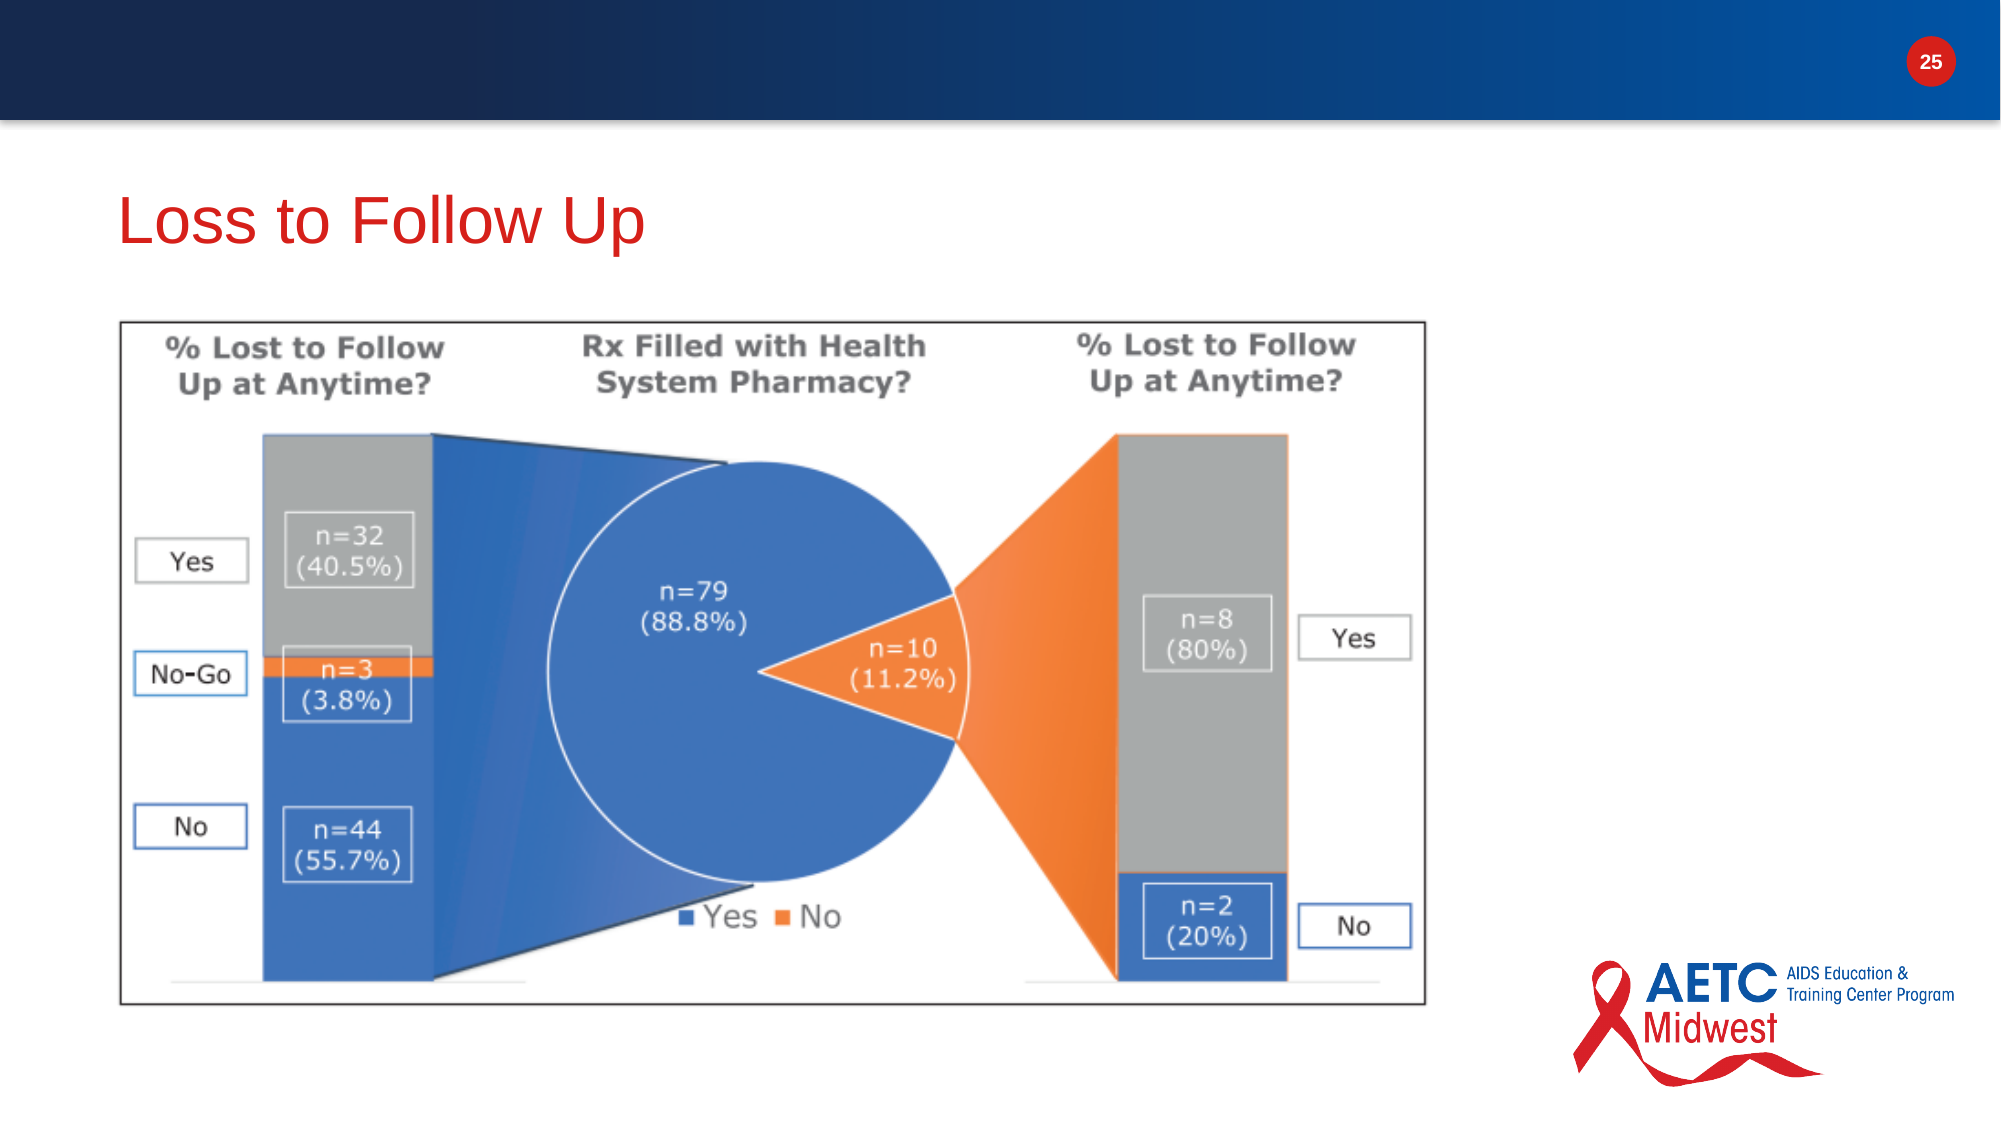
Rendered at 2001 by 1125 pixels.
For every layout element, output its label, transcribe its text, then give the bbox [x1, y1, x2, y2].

title Loss to Follow Up [102, 169, 1828, 276]
picture [101, 300, 1450, 1022]
picture [1572, 957, 1957, 1089]
